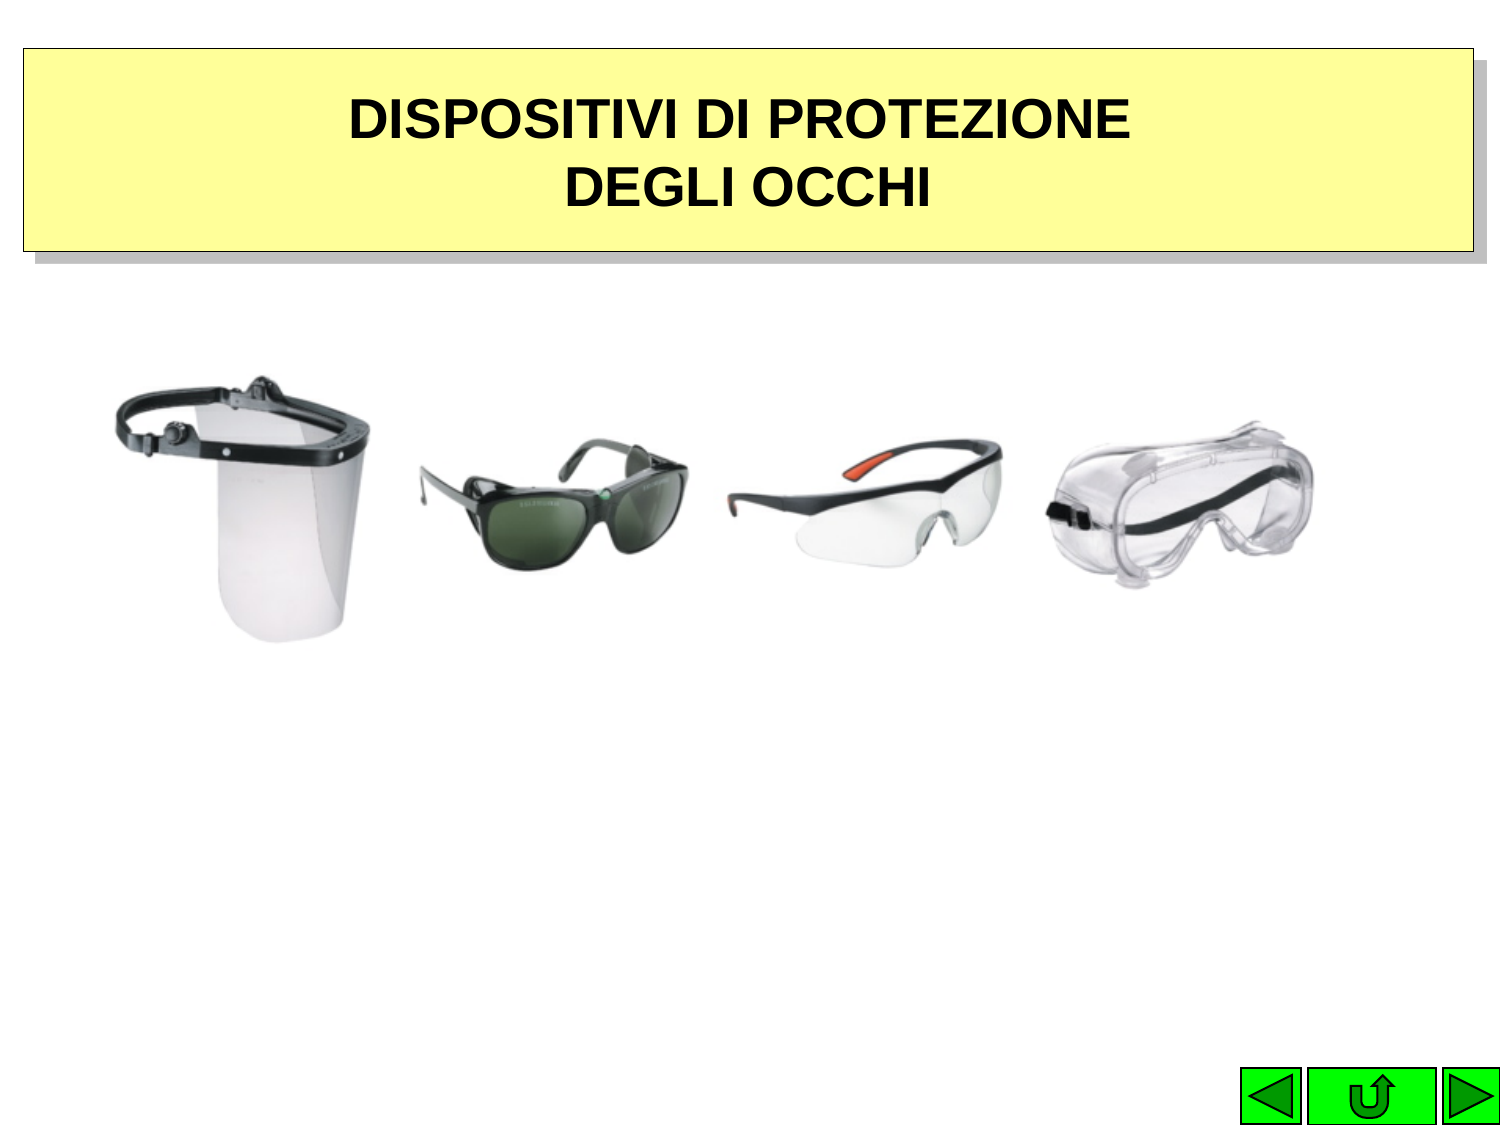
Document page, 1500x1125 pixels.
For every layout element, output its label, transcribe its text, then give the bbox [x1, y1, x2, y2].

title DISPOSITIVI DI PROTEZIONE DEGLI OCCHI [23, 48, 1474, 252]
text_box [1026, 349, 1338, 663]
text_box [401, 349, 713, 663]
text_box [713, 349, 1026, 663]
text_box [1307, 1068, 1437, 1125]
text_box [87, 349, 401, 663]
text_box [1442, 1067, 1500, 1125]
text_box [1240, 1067, 1302, 1125]
